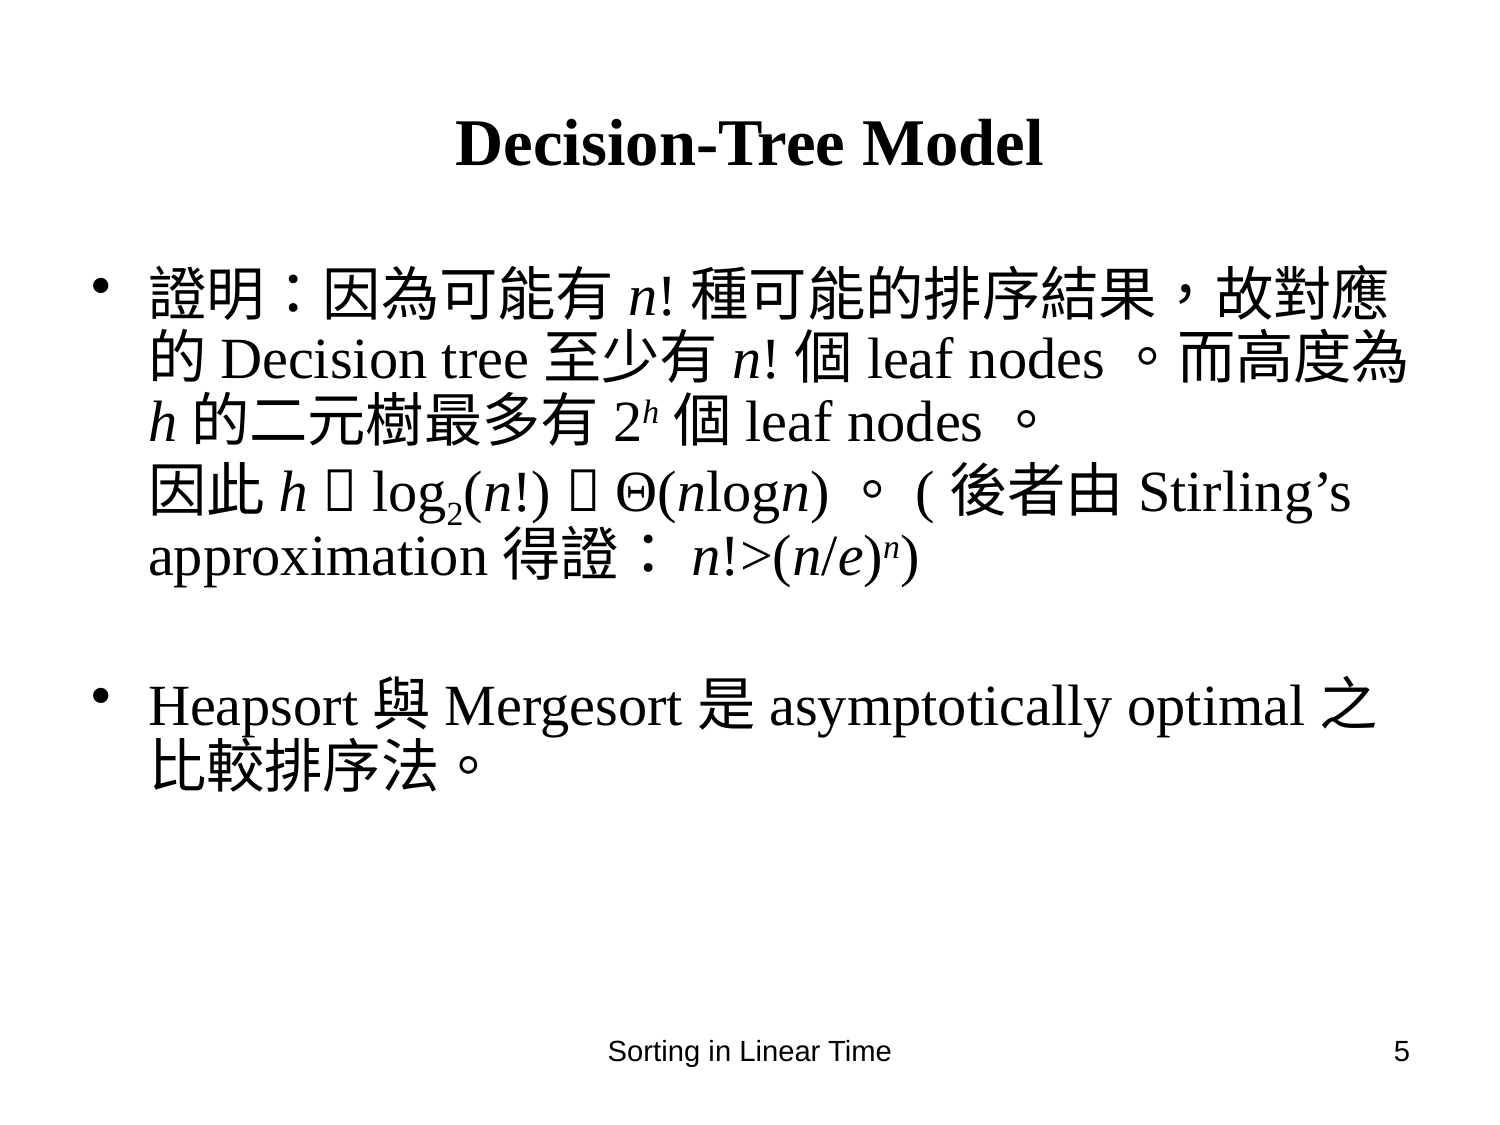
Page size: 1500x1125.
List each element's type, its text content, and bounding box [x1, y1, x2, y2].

list 證明：因為可能有n!種可能的排序結果，故對應的Decision tree至少有n!個leaf nodes。而高度為h的二元樹最多有2h個leaf nodes。 因此h  log2(n!)  Θ(nlogn)。(後者由Stirling’s approximation得證：n!>(n/e)n) Heapsort與Mergesort是asymptotically optimal之比較排序法。 [76, 257, 1427, 847]
title Decision-Tree Model [75, 45, 1425, 233]
footer Sorting in Linear Time [512, 1024, 988, 1103]
slide_number 5 [1074, 1024, 1425, 1103]
